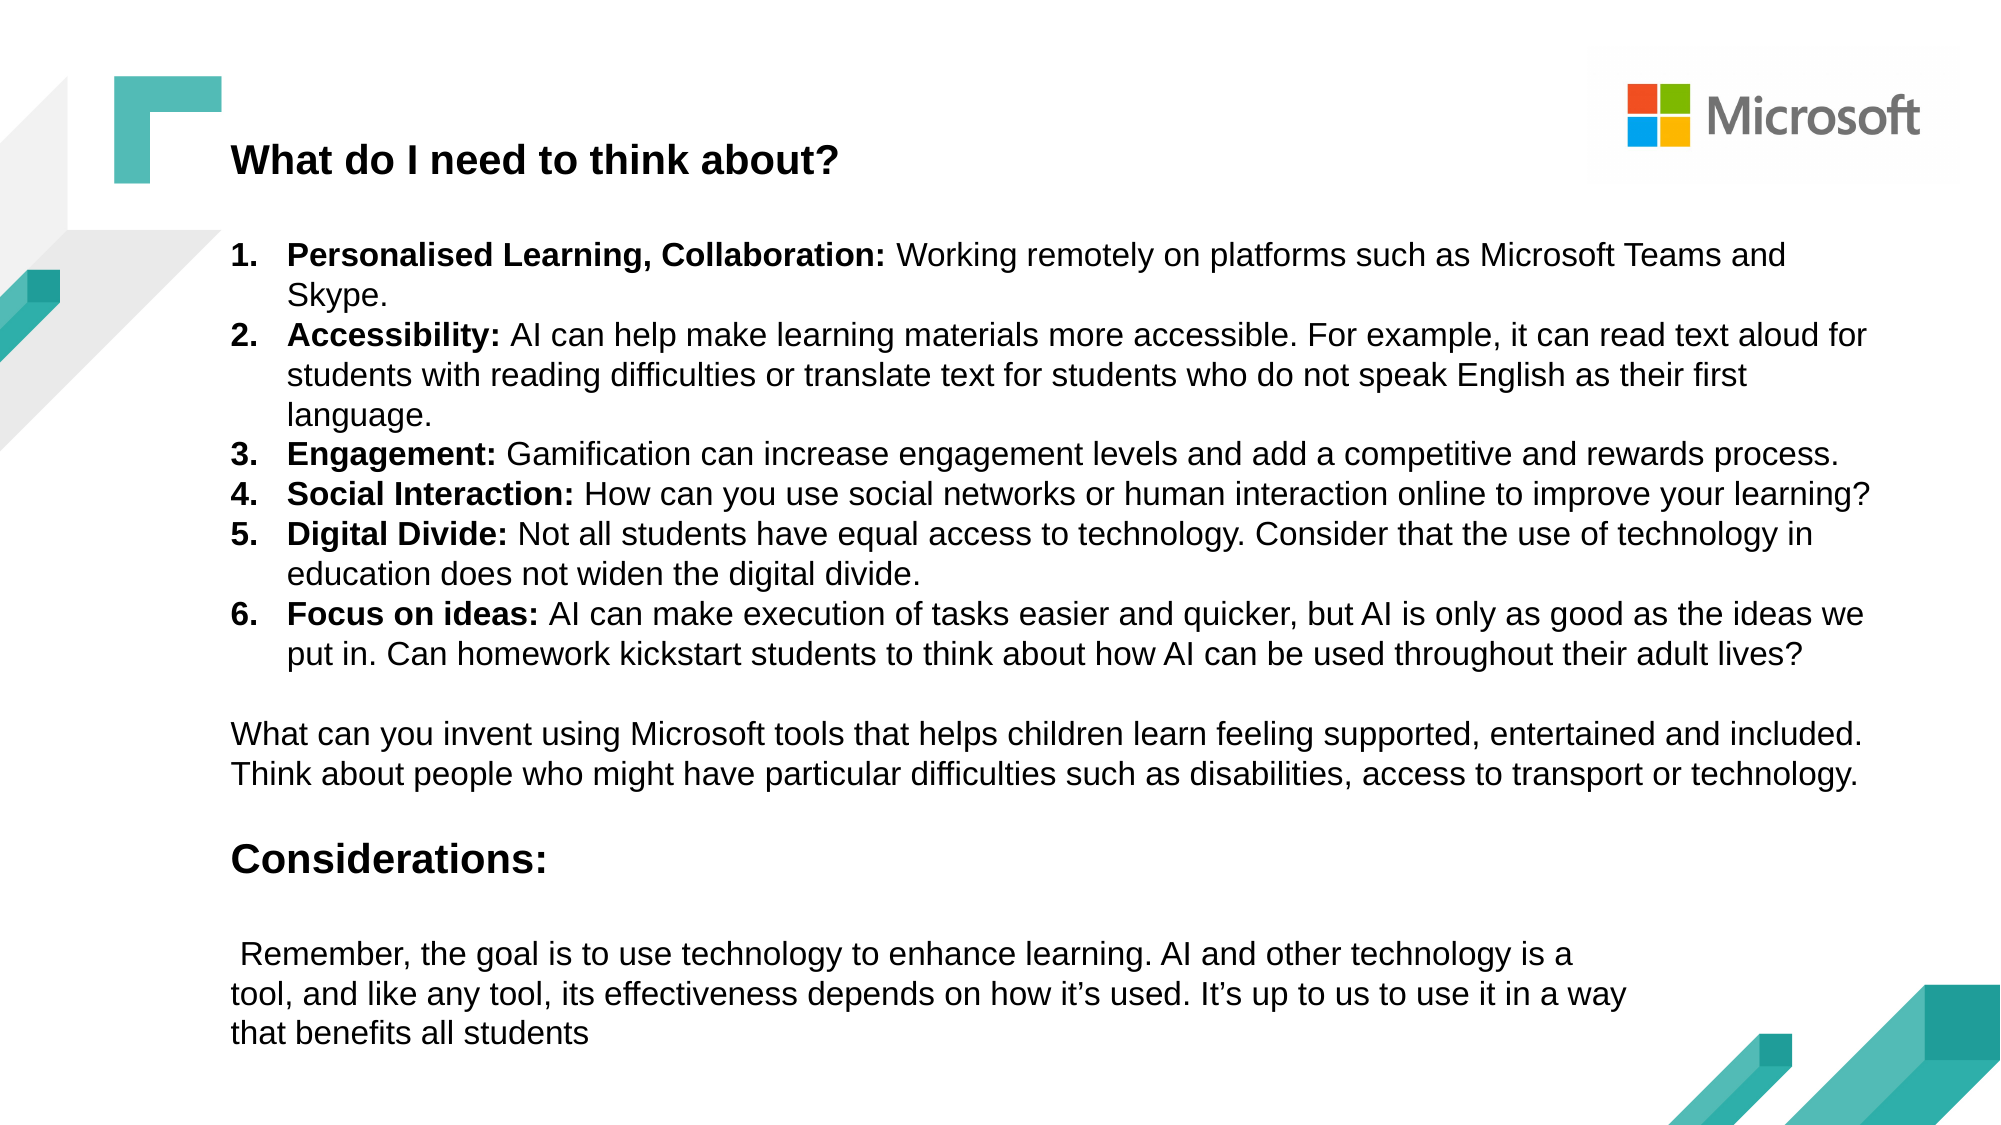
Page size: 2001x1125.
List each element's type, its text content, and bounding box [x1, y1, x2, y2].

picture [0, 0, 2000, 1125]
text_box What do I need to think about? Personalised Learning, Collaboration: Working remotely on platforms such as Microsoft Teams and Skype. Accessibility: AI can help make learning materials more accessible. For example, it can read text aloud for students with reading difficulties or translate text for students who do not speak English as their first language. Engagement: Gamification can increase engagement levels and add a competitive and rewards process. Social Interaction: How can you use social networks or human interaction online to improve your learning? Digital Divide: Not all students have equal access to technology. Consider that the use of technology in education does not widen the digital divide. Focus on ideas: AI can make execution of tasks easier and quicker, but AI is only as good as the ideas we put in. Can homework kickstart students to think about how AI can be used throughout their adult lives? What can you invent using Microsoft tools that helps children learn feeling supported, entertained and included. Think about people who might have particular difficulties such as disabilities, access to transport or technology. Considerations: Remember, the goal is to use technology to enhance learning. AI and other technology is a tool, and like any tool, its effectiveness depends on how it’s used. It’s up to us to use it in a way that benefits all students [224, 171, 1902, 1013]
